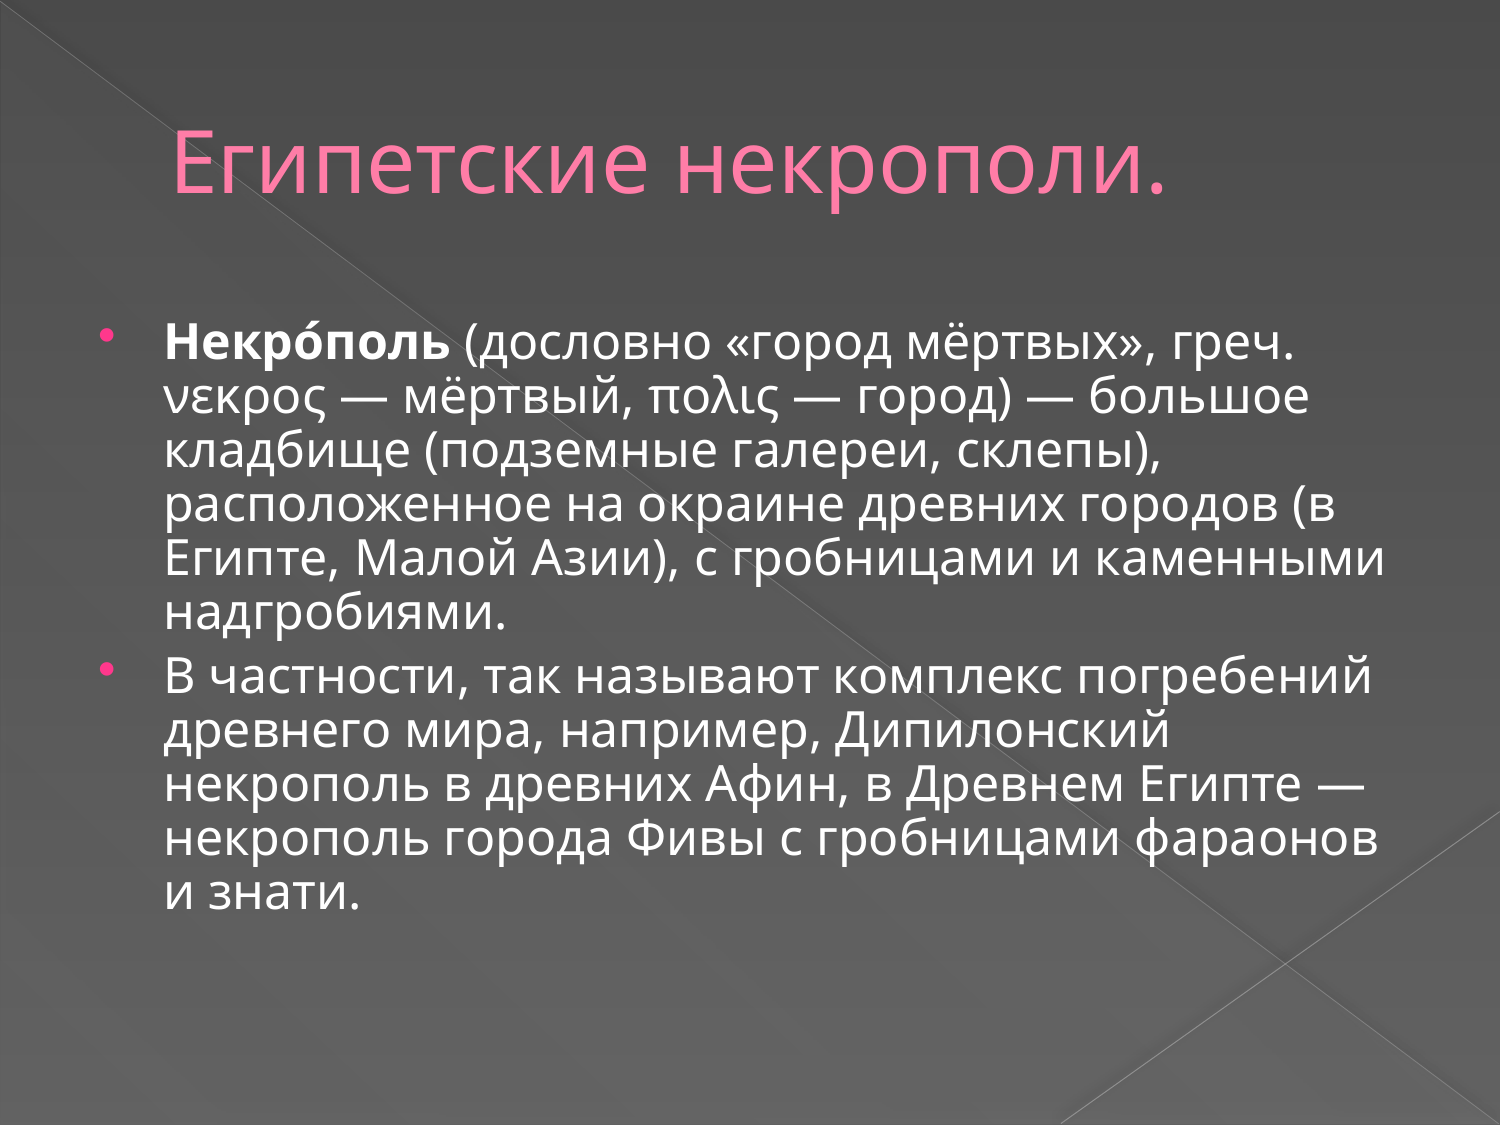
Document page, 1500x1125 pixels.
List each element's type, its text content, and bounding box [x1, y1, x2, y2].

list Некро́поль (дословно «город мёртвых», греч. νεκρος — мёртвый, πολις — город) — большое кладбище (подземные галереи, склепы), расположенное на окраине древних городов (в Египте, Малой Азии), с гробницами и каменными надгробиями. В частности, так называют комплекс погребений древнего мира, например, Дипилонский некрополь в древних Афин, в Древнем Египте — некрополь города Фивы с гробницами фараонов и знати. [75, 308, 1425, 1059]
title Египетские некрополи. [75, 43, 1425, 274]
